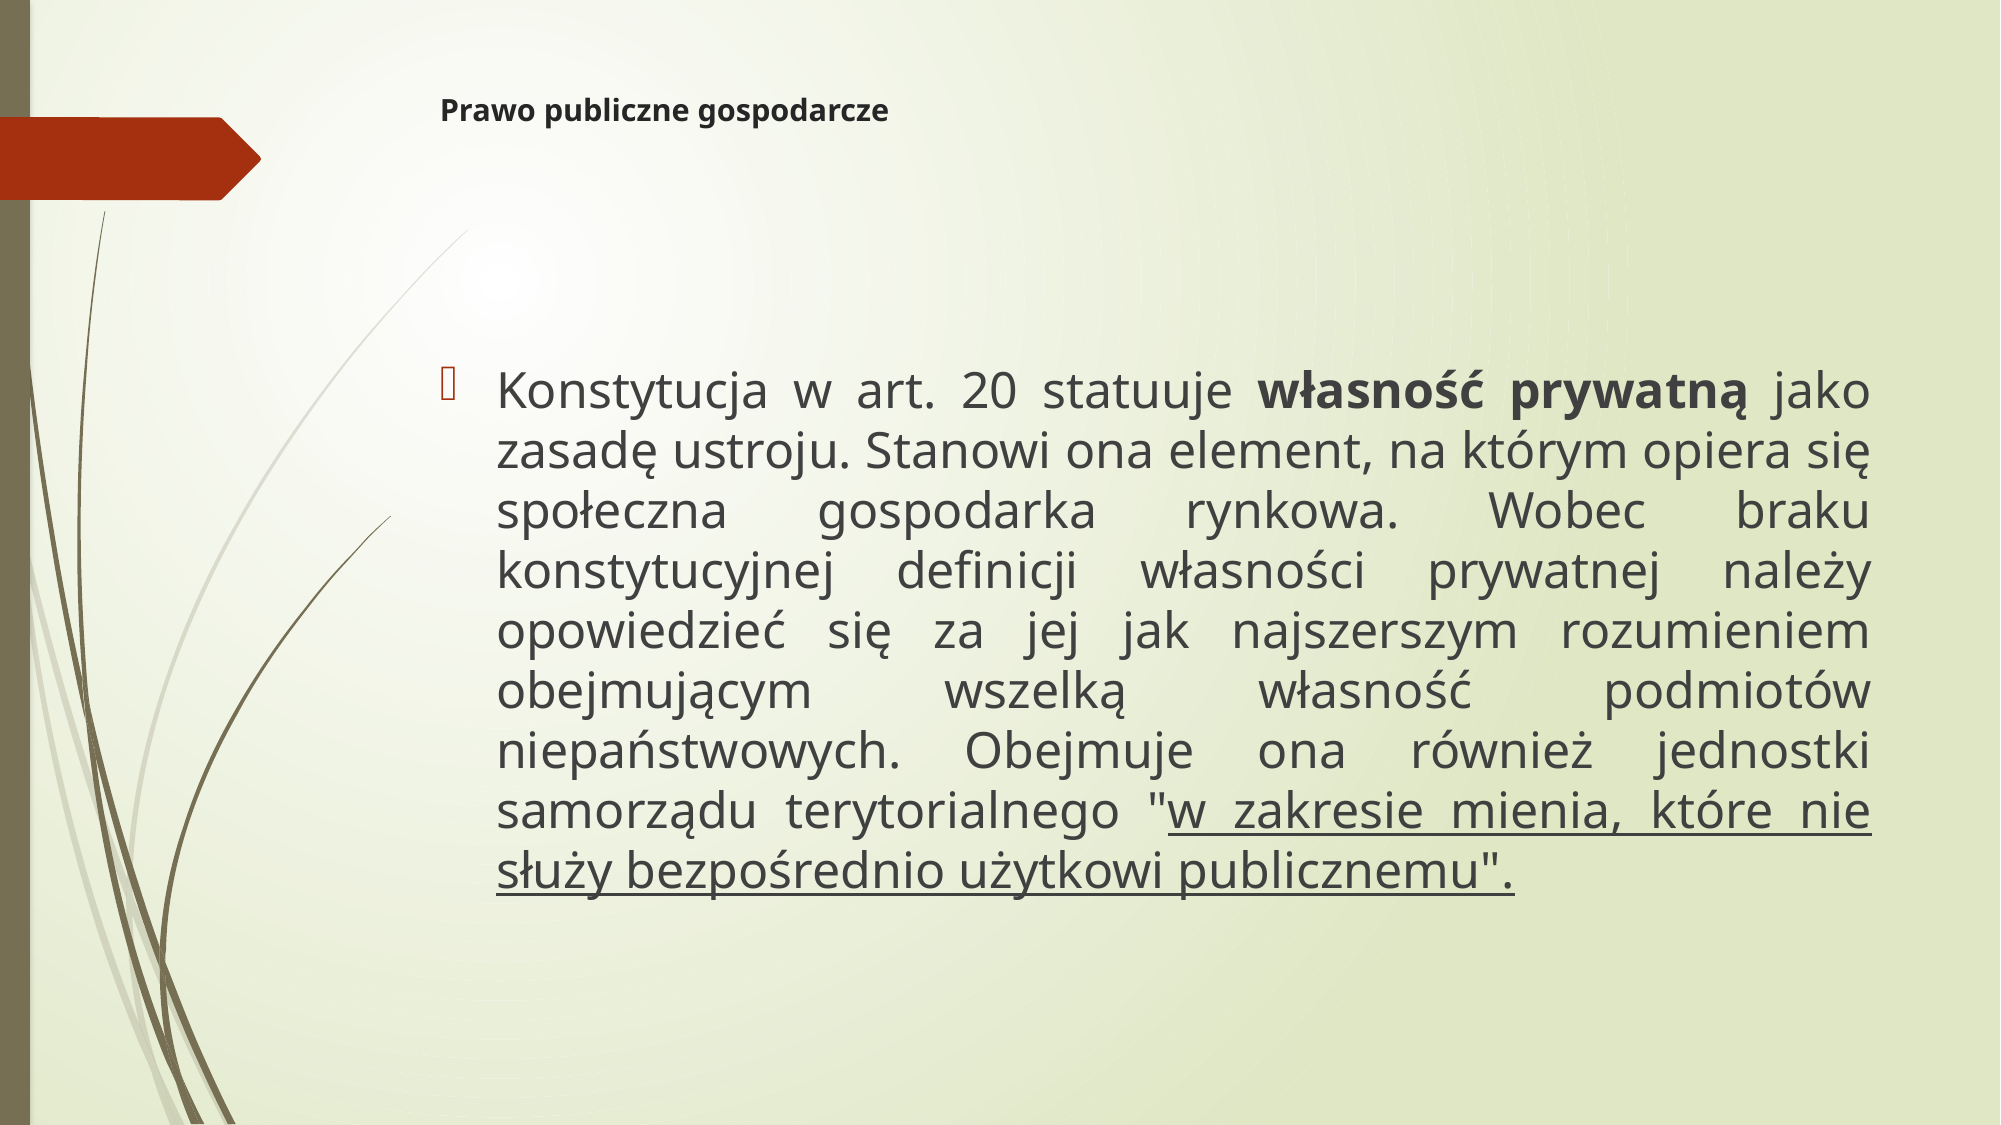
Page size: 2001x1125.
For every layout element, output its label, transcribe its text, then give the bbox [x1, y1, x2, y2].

title Prawo publiczne gospodarcze [424, 83, 1860, 136]
list Konstytucja w art. 20 statuuje własność prywatną jako zasadę ustroju. Stanowi ona element, na którym opiera się społeczna gospodarka rynkowa. Wobec braku konstytucyjnej definicji własności prywatnej należy opowiedzieć się za jej jak najszerszym rozumieniem obejmującym wszelką własność podmiotów niepaństwowych. Obejmuje ona również jednostki samorządu terytorialnego "w zakresie mienia, które nie służy bezpośrednio użytkowi publicznemu". [424, 189, 1888, 1110]
